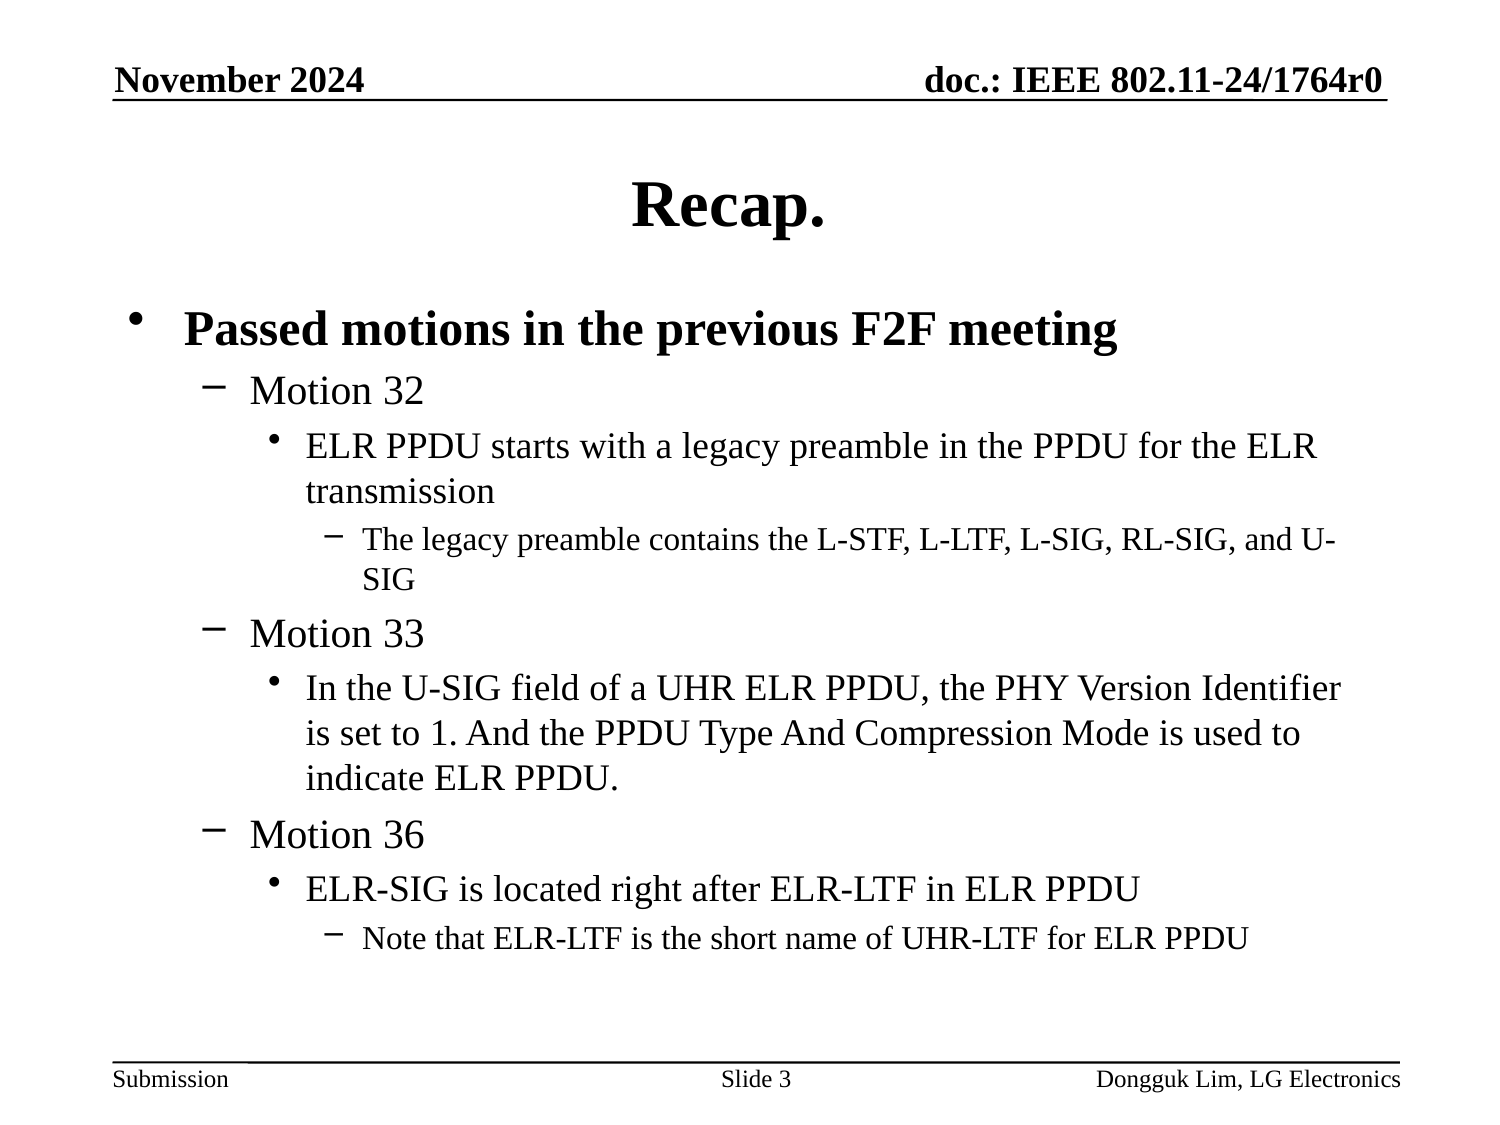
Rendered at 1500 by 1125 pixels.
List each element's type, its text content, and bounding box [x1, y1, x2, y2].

slide_number Slide 3 [712, 1061, 800, 1093]
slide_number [114, 54, 368, 101]
footer Dongguk Lim, LG Electronics [1092, 1061, 1402, 1093]
list Passed motions in the previous F2F meeting Motion 32 ELR PPDU starts with a legacy preamble in the PPDU for the ELR transmission The legacy preamble contains the L-STF, L-LTF, L-SIG, RL-SIG, and U-SIG Motion 33 In the U-SIG field of a UHR ELR PPDU, the PHY Version Identifier is set to 1. And the PPDU Type And Compression Mode is used to indicate ELR PPDU. Motion 36 ELR-SIG is located right after ELR-LTF in ELR PPDU Note that ELR-LTF is the short name of UHR-LTF for ELR PPDU [112, 287, 1388, 1000]
title Recap. [99, 125, 1375, 275]
